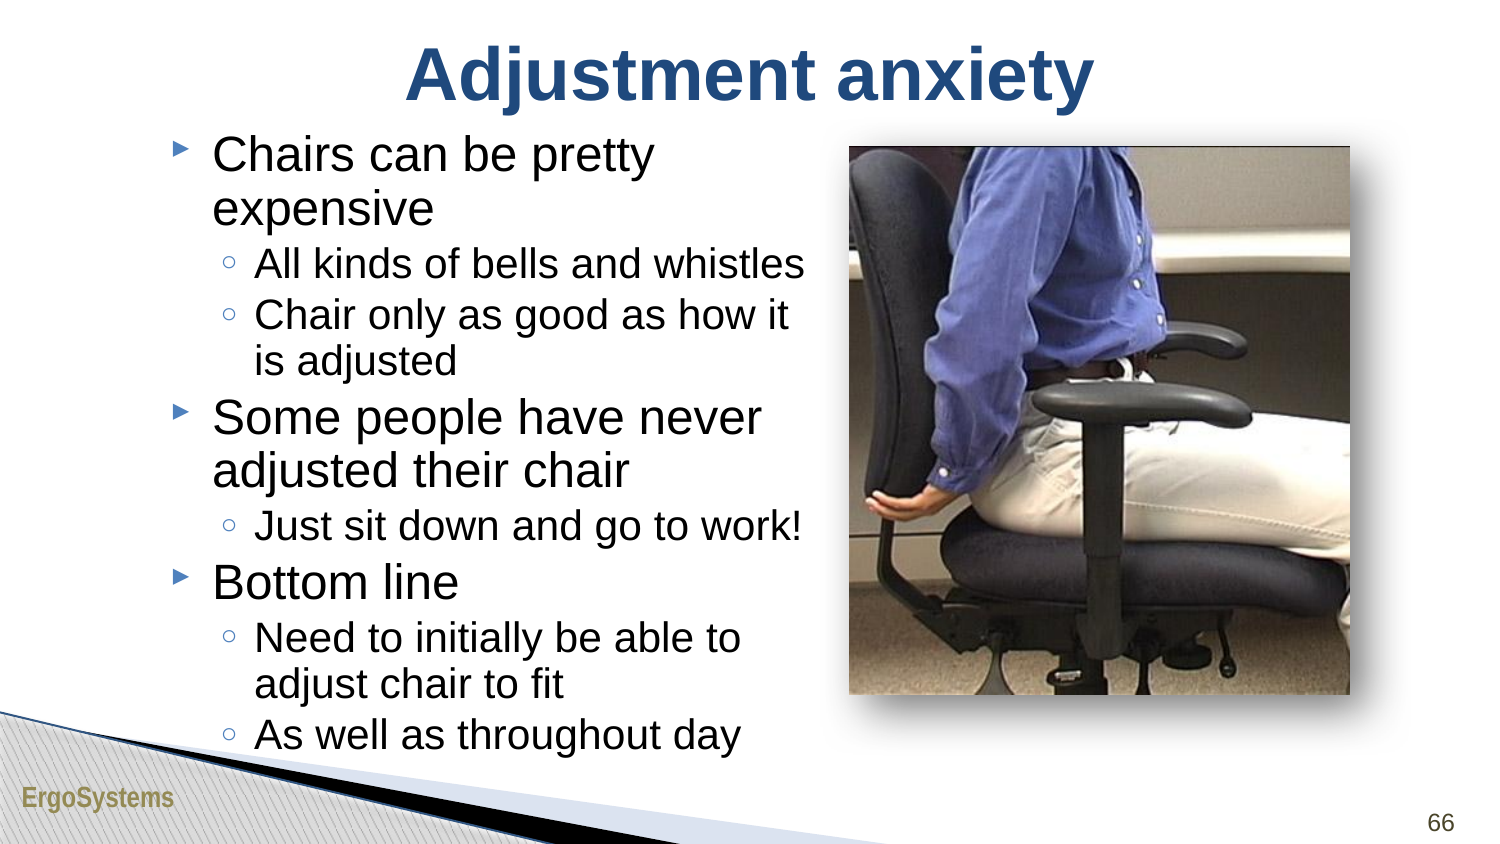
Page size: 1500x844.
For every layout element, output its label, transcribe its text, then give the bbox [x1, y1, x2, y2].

list Chairs can be pretty expensive All kinds of bells and whistles Chair only as good as how it is adjusted Some people have never adjusted their chair Just sit down and go to work! Bottom line Need to initially be able to adjust chair to fit As well as throughout day [137, 121, 825, 788]
title Adjustment anxiety [0, 0, 1500, 141]
picture [849, 146, 1351, 695]
slide_number 66 [1412, 798, 1473, 844]
